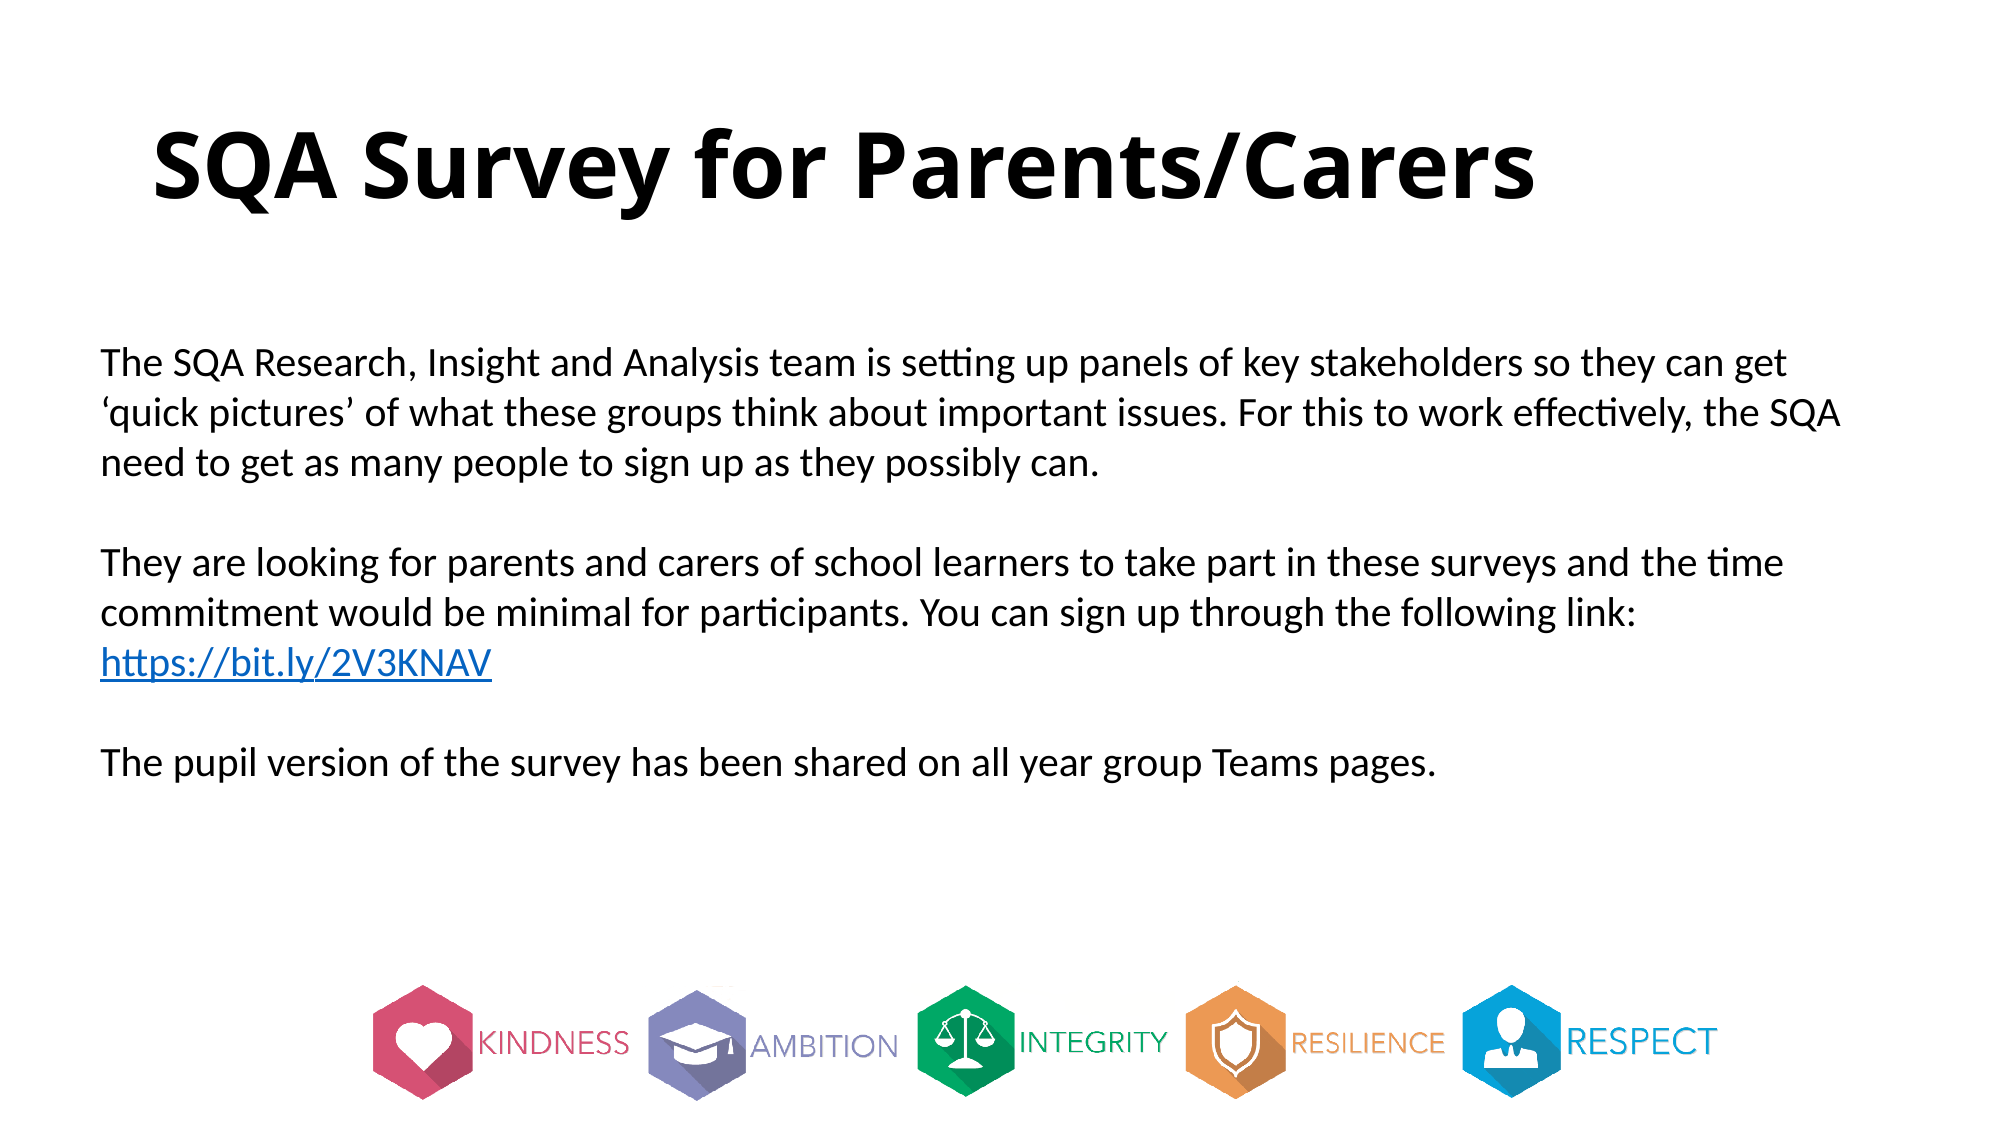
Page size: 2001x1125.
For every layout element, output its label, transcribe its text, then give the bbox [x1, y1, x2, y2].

title SQA Survey for Parents/Carers [137, 59, 1863, 277]
text_box The SQA Research, Insight and Analysis team is setting up panels of key stakeholders so they can get ‘quick pictures’ of what these groups think about important issues. For this to work effectively, the SQA need to get as many people to sign up as they possibly can. They are looking for parents and carers of school learners to take part in these surveys and the time commitment would be minimal for participants. You can sign up through the following link: https://bit.ly/2V3KNAV The pupil version of the survey has been shared on all year group Teams pages. [85, 277, 1863, 843]
picture [331, 968, 1734, 1125]
